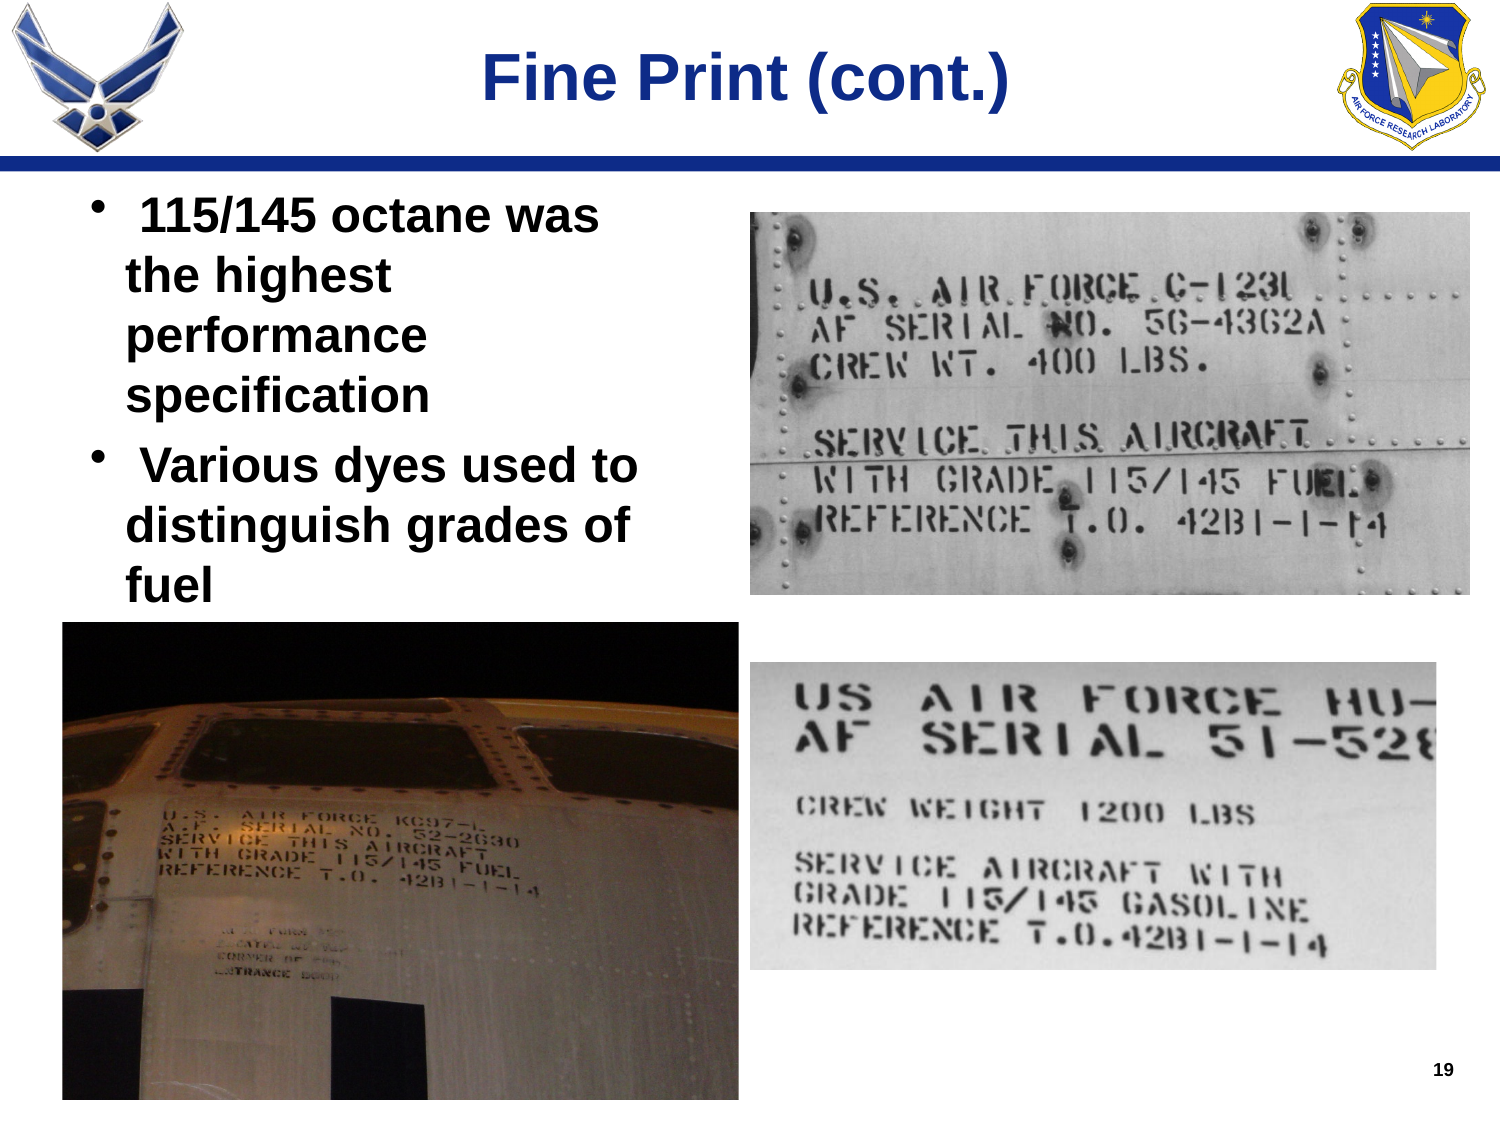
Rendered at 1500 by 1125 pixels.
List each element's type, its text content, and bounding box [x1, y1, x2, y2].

picture [2, 0, 198, 156]
text_box 115/145 octane was the highest performance specification Various dyes used to distinguish grades of fuel [74, 174, 678, 620]
picture [749, 662, 1437, 970]
picture [749, 212, 1470, 596]
picture [1337, 3, 1486, 151]
title Fine Print (cont.) [162, 24, 1338, 138]
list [62, 622, 739, 1101]
